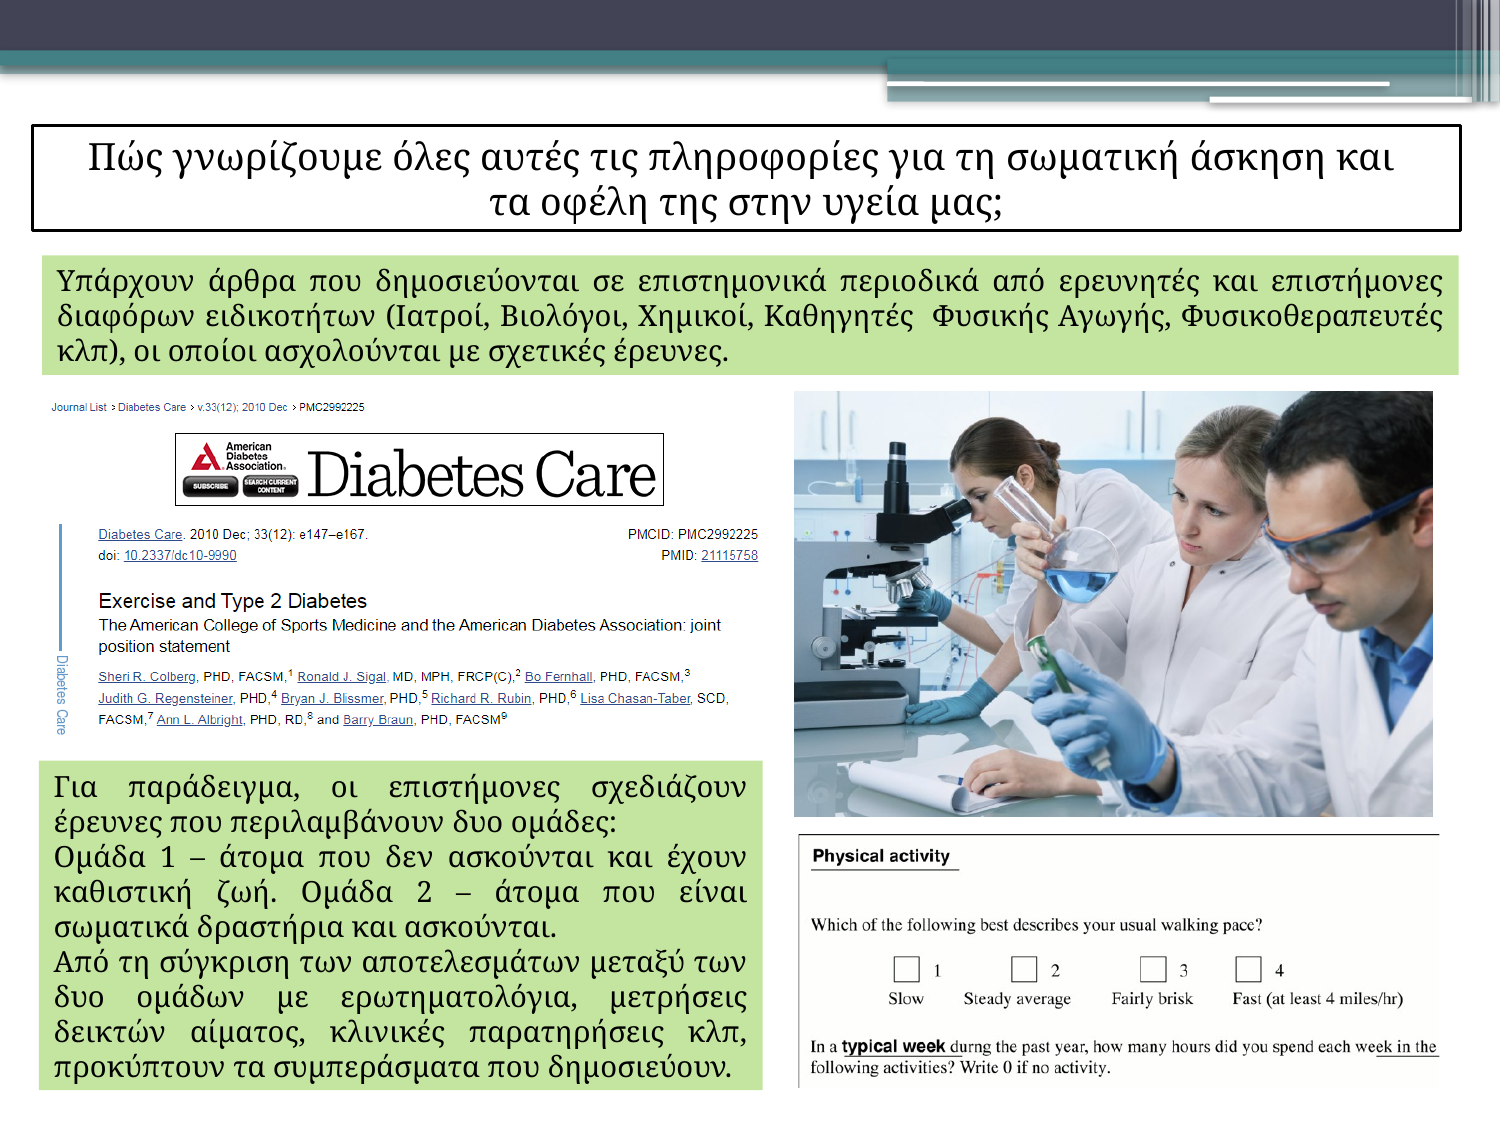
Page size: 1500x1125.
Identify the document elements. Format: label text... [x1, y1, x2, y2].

picture [798, 833, 1440, 1088]
picture [42, 385, 783, 740]
text_box Για παράδειγμα, οι επιστήμονες σχεδιάζουν έρευνες που περιλαμβάνουν δυο ομάδες: Ομάδα 1 – άτομα που δεν ασκούνται και έχουν καθιστική ζωή. Ομάδα 2 – άτομα που είναι σωματικά δραστήρια και ασκούνται. Από τη σύγκριση των αποτελεσμάτων μεταξύ των δυο ομάδων με ερωτηματολόγια, μετρήσεις δεικτών αίματος, κλινικές παρατηρήσεις κλπ, προκύπτουν τα συμπεράσματα που δημοσιεύουν. [38, 760, 763, 1091]
text_box Πώς γνωρίζουμε όλες αυτές τις πληροφορίες για τη σωματική άσκηση και τα οφέλη της στην υγεία μας; [32, 125, 1461, 231]
text_box Υπάρχουν άρθρα που δημοσιεύονται σε επιστημονικά περιοδικά από ερευνητές και επιστήμονες διαφόρων ειδικοτήτων (Ιατροί, Βιολόγοι, Χημικοί, Καθηγητές Φυσικής Αγωγής, Φυσικοθεραπευτές κλπ), οι οποίοι ασχολούνται με σχετικές έρευνες. [42, 255, 1459, 375]
picture [794, 391, 1433, 818]
